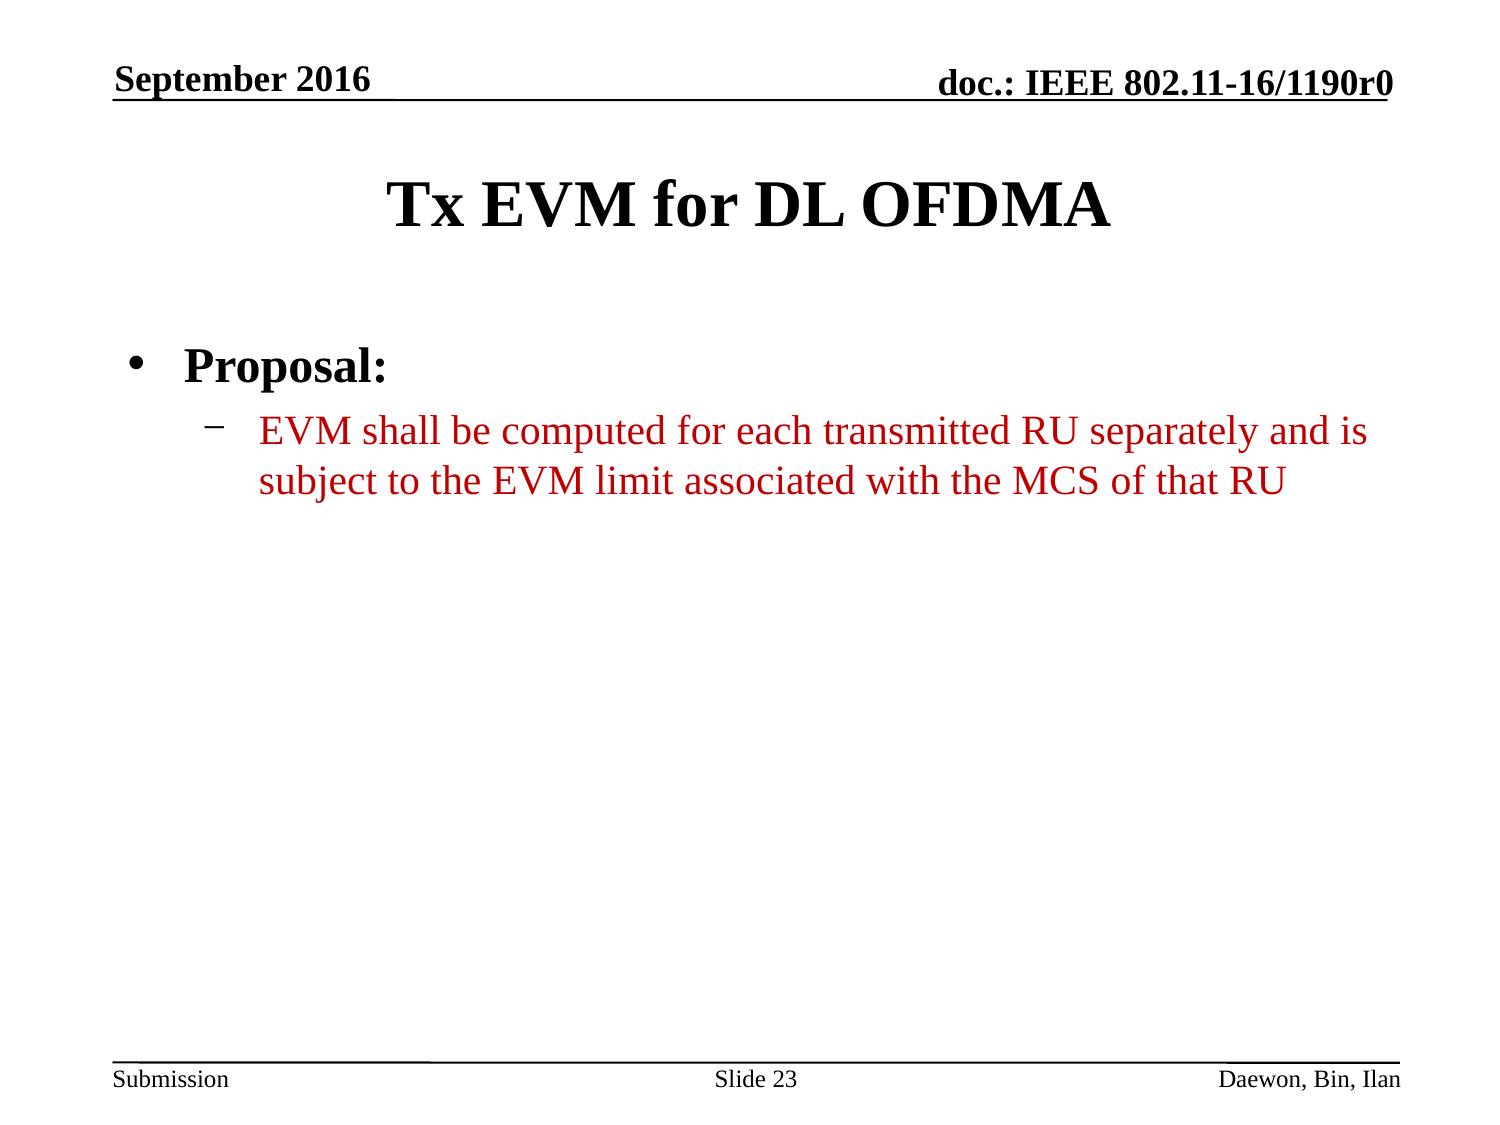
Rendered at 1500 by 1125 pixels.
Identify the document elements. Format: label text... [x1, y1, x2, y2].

footer Daewon, Bin, Ilan [878, 1061, 1402, 1093]
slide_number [114, 54, 423, 100]
title Tx EVM for DL OFDMA [112, 112, 1388, 288]
slide_number Slide 23 [712, 1061, 800, 1123]
list Proposal: EVM shall be computed for each transmitted RU separately and is subject to the EVM limit associated with the MCS of that RU [112, 324, 1388, 1000]
